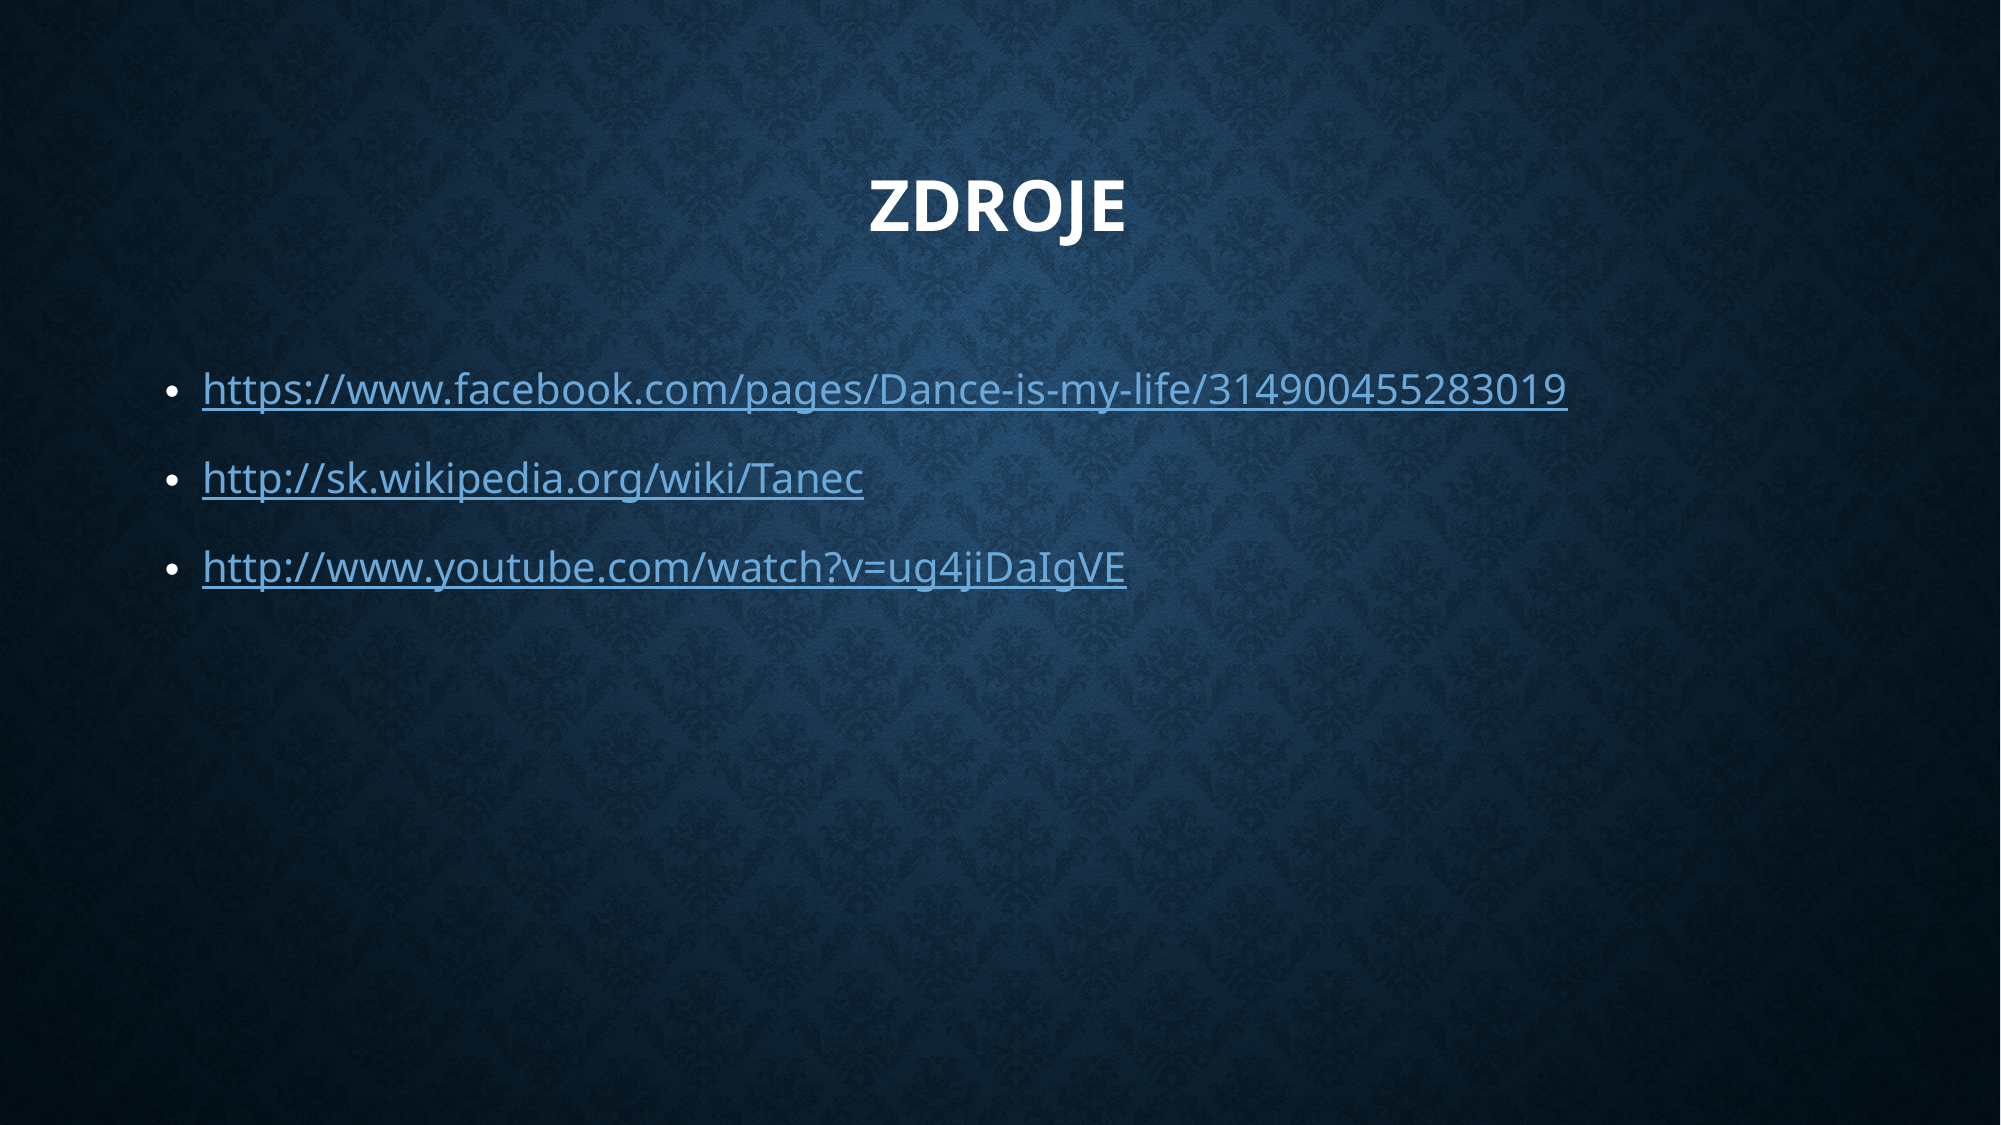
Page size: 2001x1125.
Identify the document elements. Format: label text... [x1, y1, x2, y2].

list https://www.facebook.com/pages/Dance-is-my-life/314900455283019 http://sk.wikipedia.org/wiki/Tanec http://www.youtube.com/watch?v=ug4jiDaIgVE [149, 343, 1849, 950]
title Zdroje [149, 99, 1849, 318]
